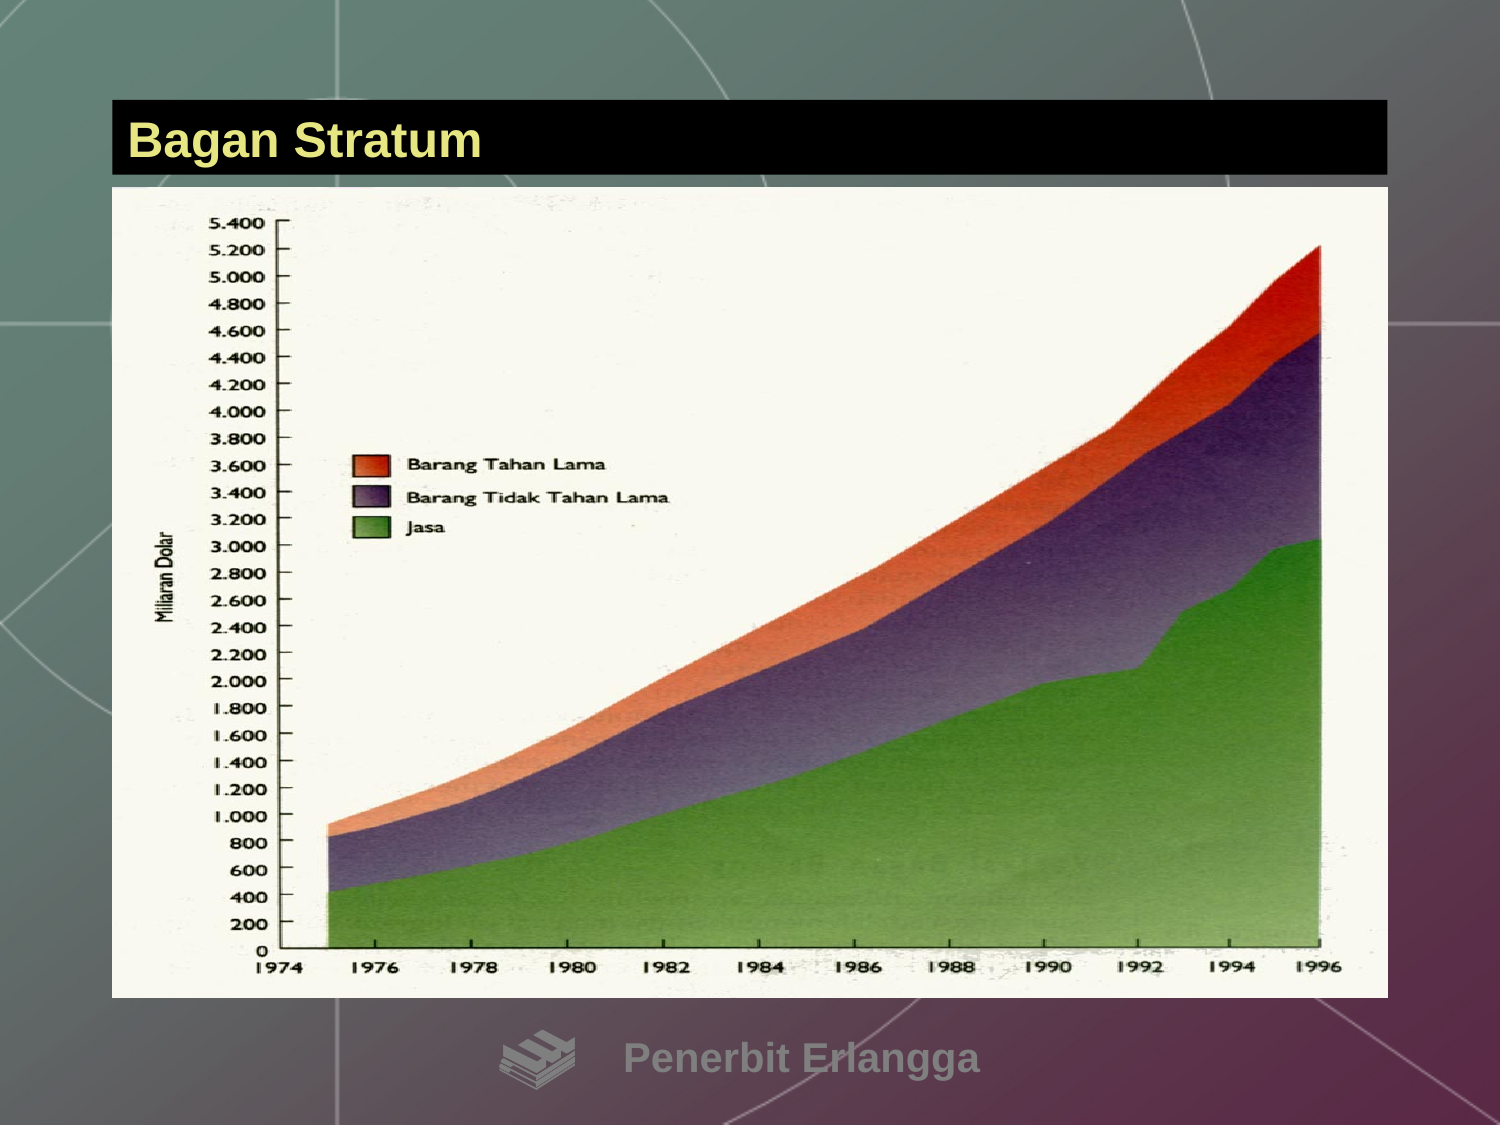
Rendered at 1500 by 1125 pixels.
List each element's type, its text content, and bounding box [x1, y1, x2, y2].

text_box Bagan Stratum [112, 99, 1388, 175]
picture [0, 0, 1500, 1125]
text_box Penerbit Erlangga [608, 1023, 995, 1088]
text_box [499, 1029, 575, 1090]
